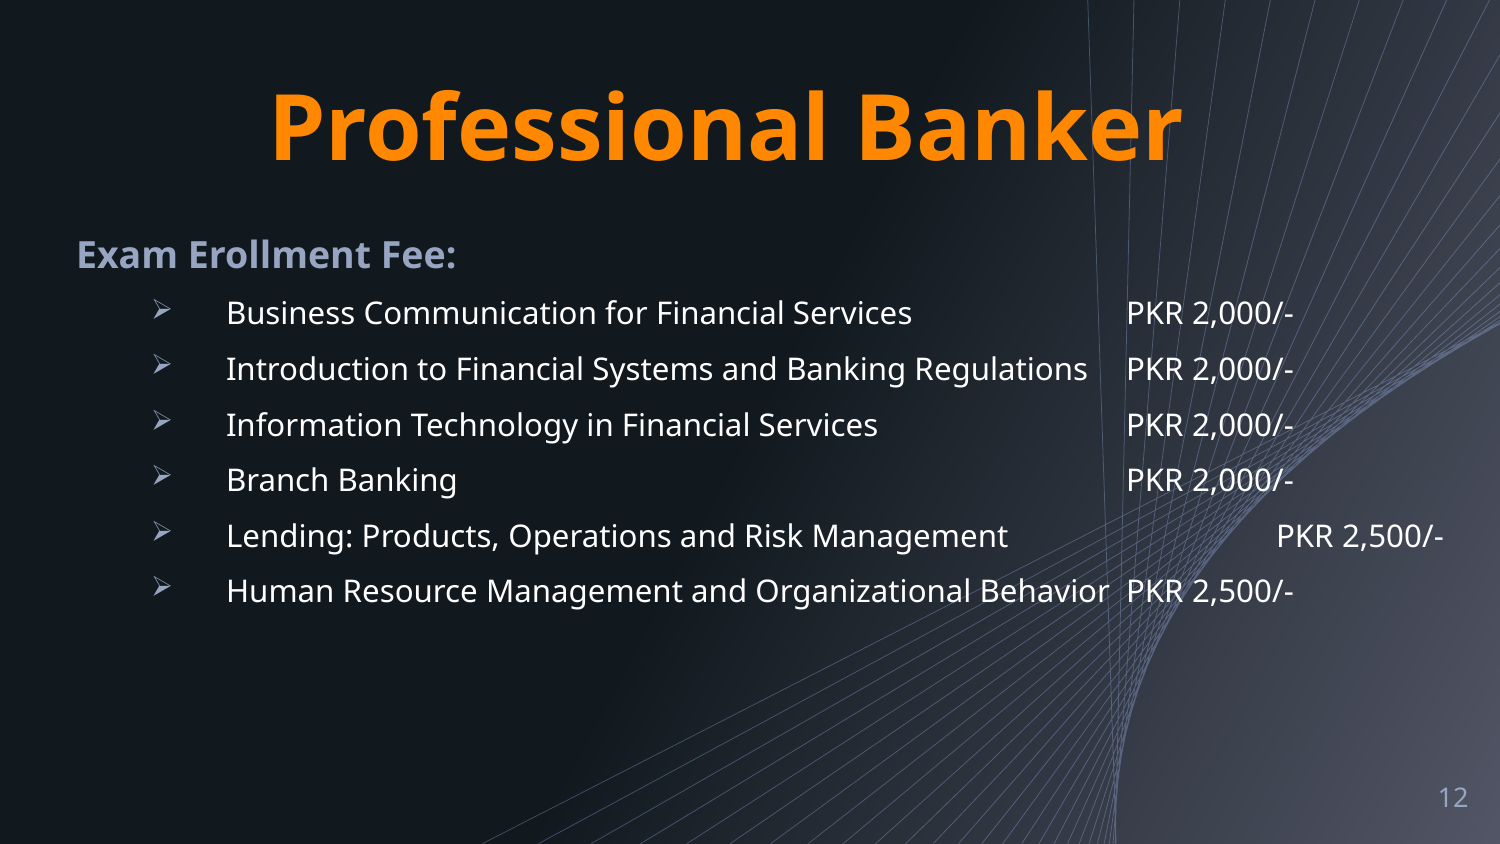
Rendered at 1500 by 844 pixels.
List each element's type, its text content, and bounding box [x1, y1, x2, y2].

text_box Exam Erollment Fee: Business Communication for Financial Services PKR 2,000/- Introduction to Financial Systems and Banking Regulations PKR 2,000/- Information Technology in Financial Services PKR 2,000/- Branch Banking PKR 2,000/- Lending: Products, Operations and Risk Management PKR 2,500/- Human Resource Management and Organizational Behavior PKR 2,500/- [61, 223, 1469, 617]
slide_number 12 [1378, 766, 1469, 832]
title Professional Banker [61, 39, 1393, 223]
